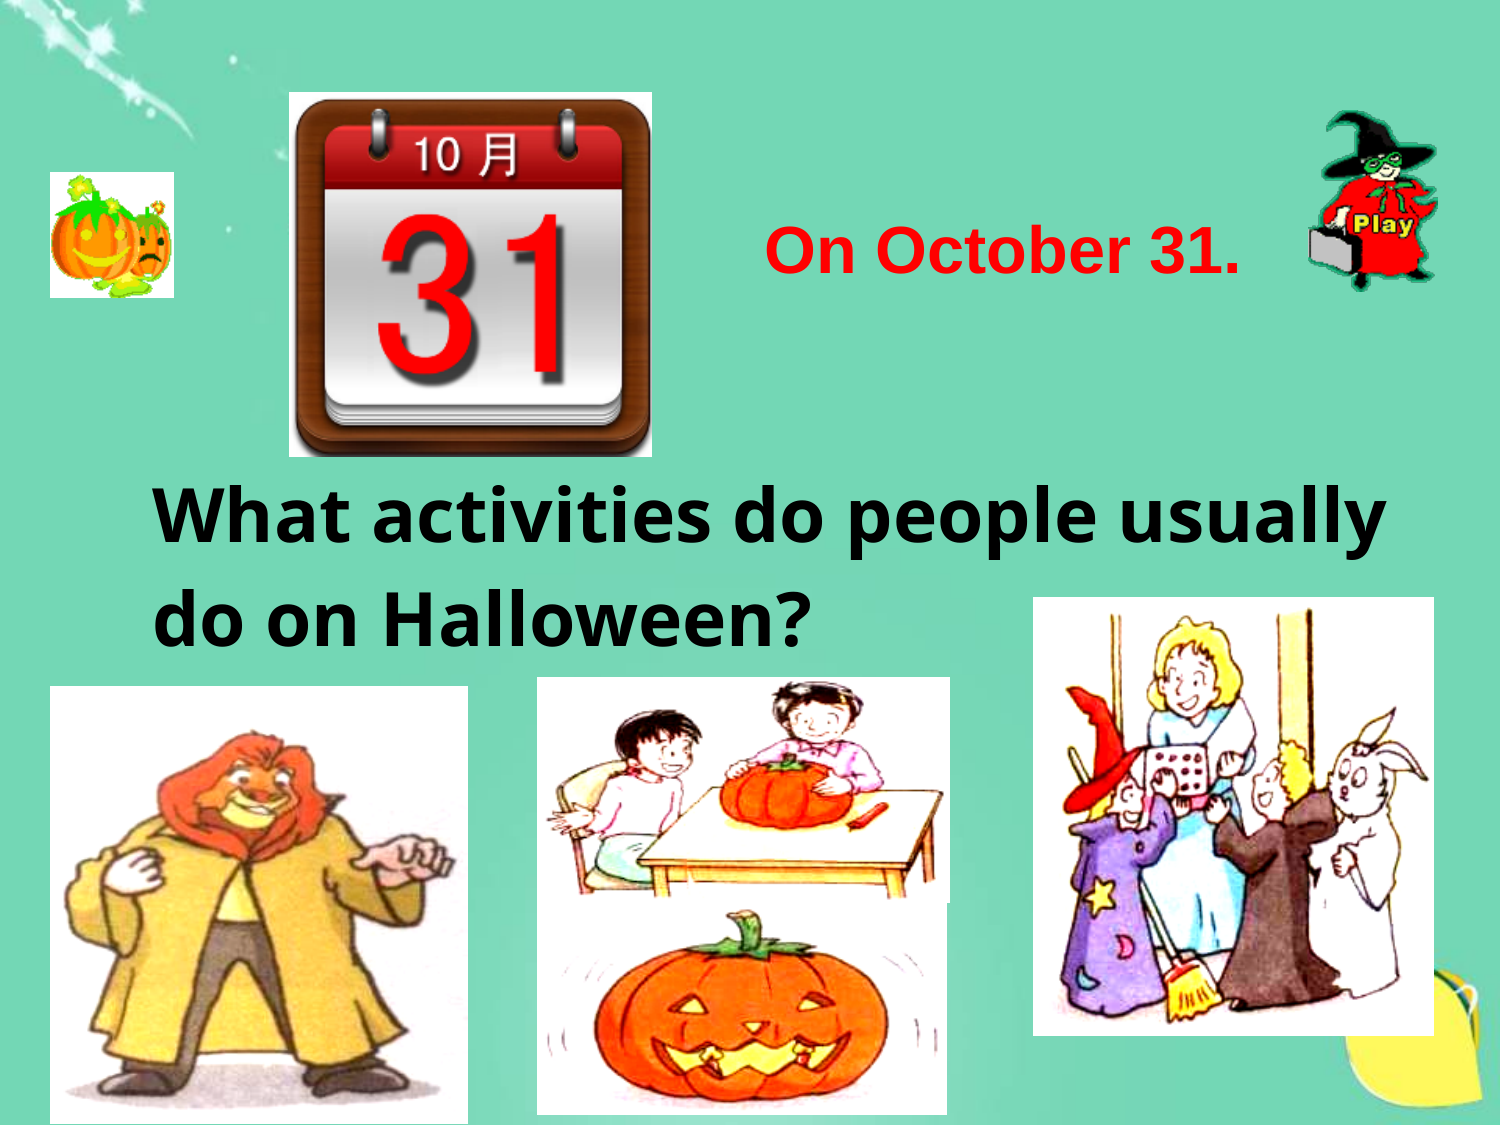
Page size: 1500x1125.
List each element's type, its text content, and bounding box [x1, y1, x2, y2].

text_box On October 31. [749, 199, 1258, 294]
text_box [537, 677, 951, 1116]
text_box What activities do people usually do on Halloween? [137, 445, 1442, 669]
picture [0, 0, 1500, 1125]
